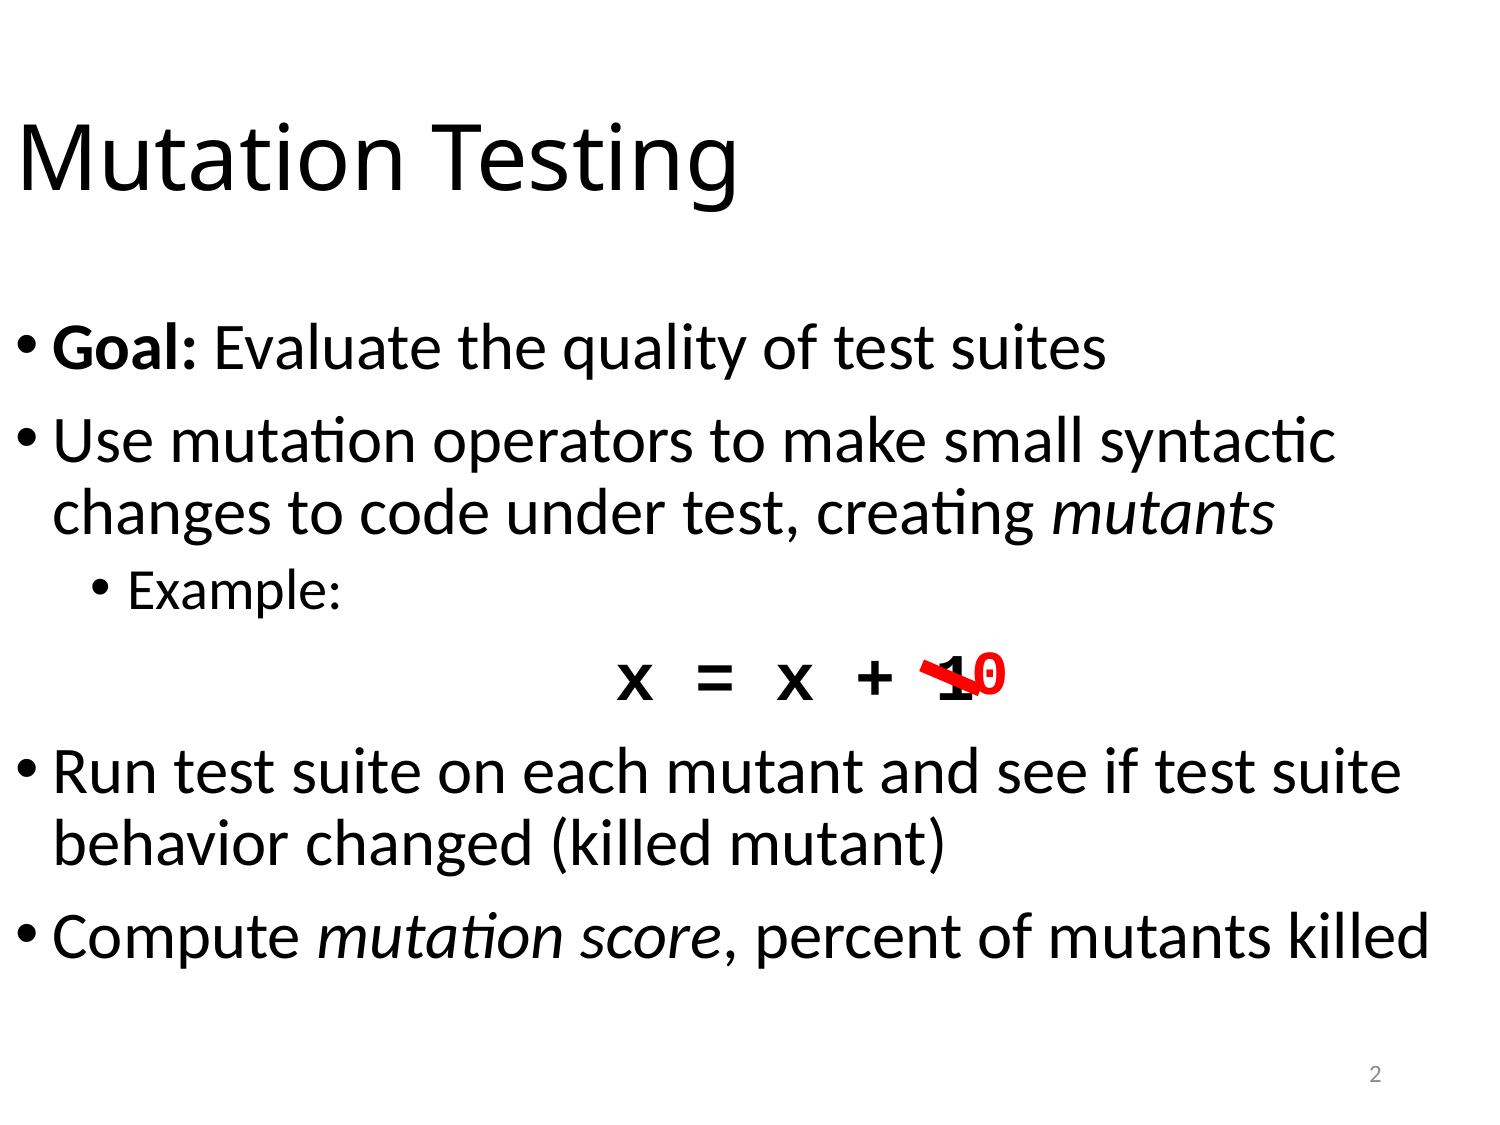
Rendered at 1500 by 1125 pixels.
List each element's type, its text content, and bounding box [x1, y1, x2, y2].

slide_number 2 [1059, 1042, 1397, 1103]
text_box 0 [957, 624, 1035, 715]
title Mutation Testing [0, 52, 1500, 270]
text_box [921, 665, 981, 691]
list Goal: Evaluate the quality of test suites Use mutation operators to make small syntactic changes to code under test, creating mutants Example: x = x + 1 Run test suite on each mutant and see if test suite behavior changed (killed mutant) Compute mutation score, percent of mutants killed [0, 304, 1500, 1125]
